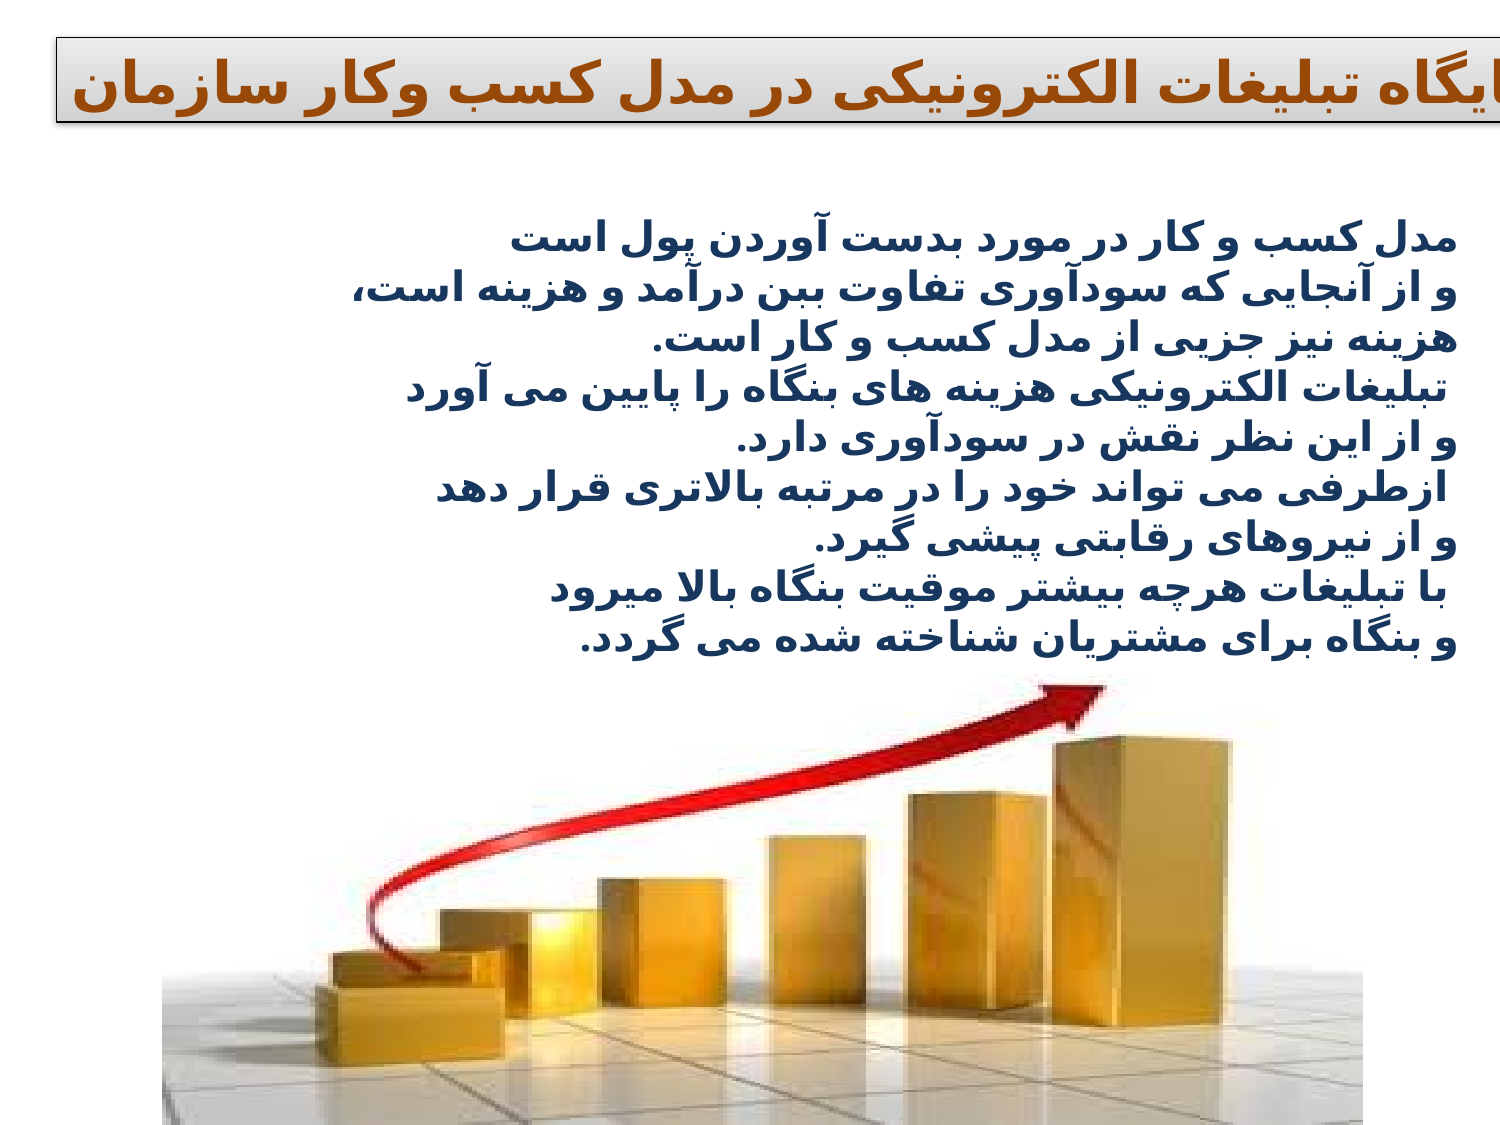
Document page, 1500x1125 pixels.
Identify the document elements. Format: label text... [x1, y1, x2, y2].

picture [162, 674, 1363, 1125]
text_box جایگاه تبلیغات الکترونیکی در مدل کسب وکار سازمان [56, 37, 1500, 123]
text_box مدل کسب و کار در مورد بدست آوردن پول است و از آنجایی که سودآوری تفاوت ببن درآمد و هزینه است، هزینه نیز جزیی از مدل کسب و کار است. تبلیغات الکترونیکی هزینه های بنگاه را پایین می آورد و از این نظر نقش در سودآوری دارد. ازطرفی می تواند خود را در مرتبه بالاتری قرار دهد و از نیروهای رقابتی پیشی گیرد. با تبلیغات هرچه بیشتر موقیت بنگاه بالا میرود و بنگاه برای مشتریان شناخته شده می گردد. [37, 202, 1475, 668]
